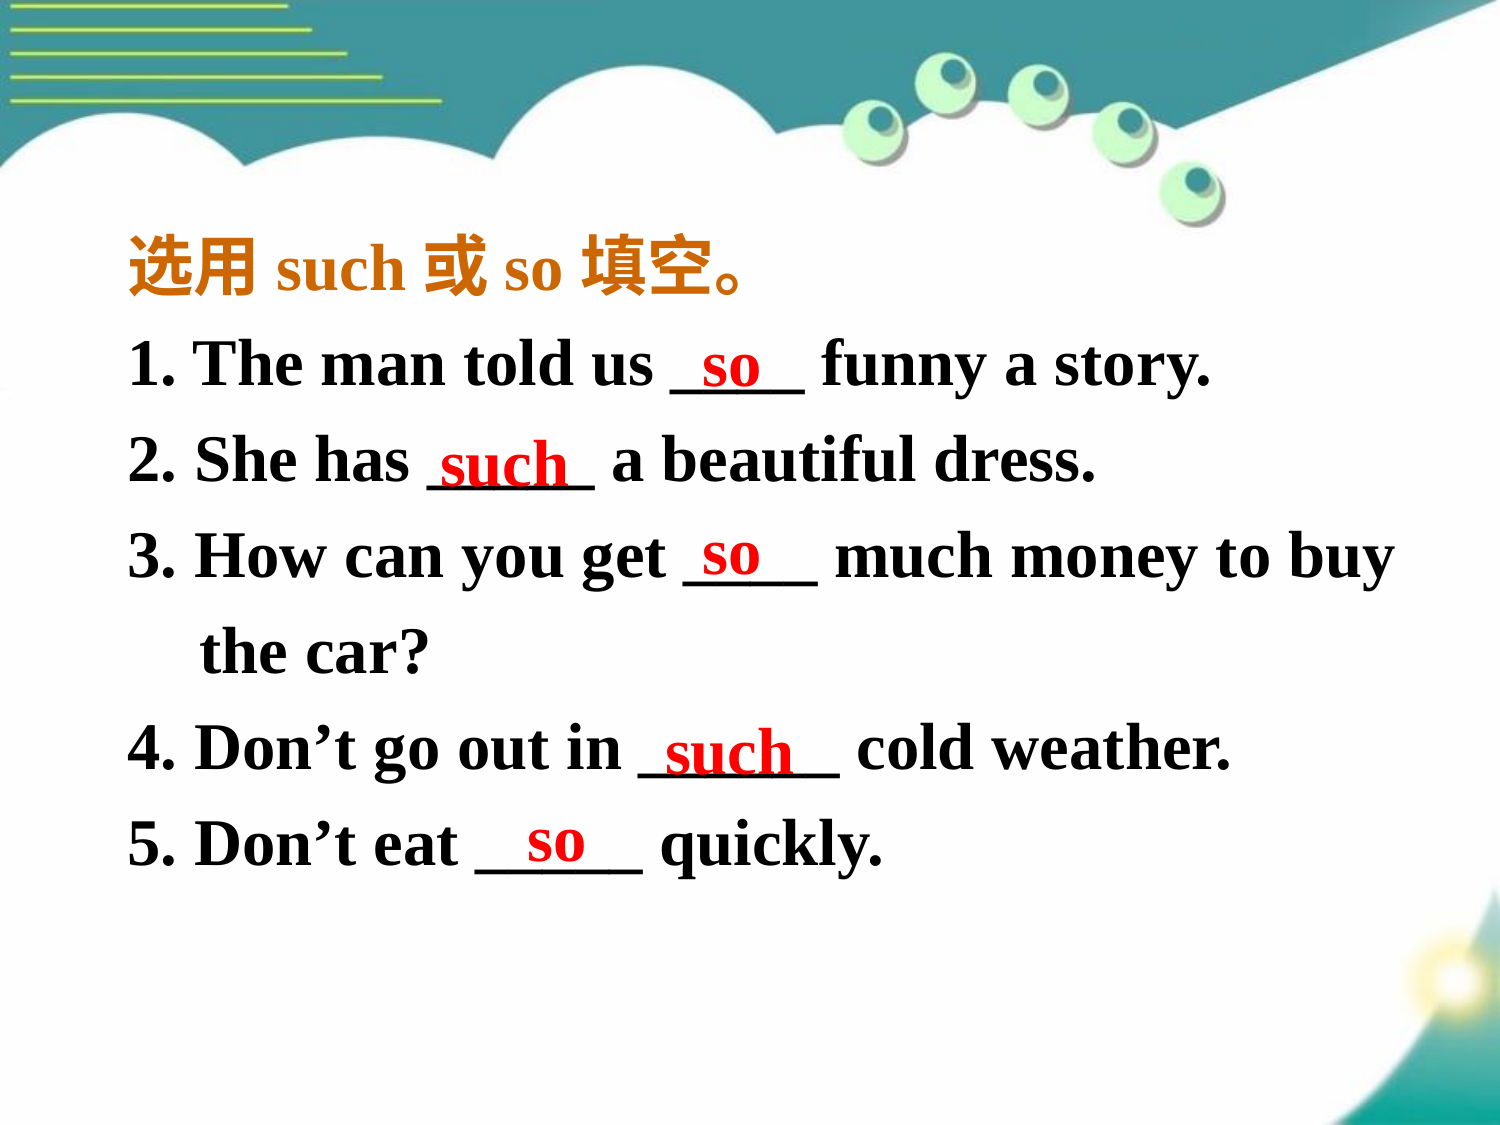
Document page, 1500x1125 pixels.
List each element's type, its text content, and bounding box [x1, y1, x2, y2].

text_box so [687, 312, 794, 408]
text_box so [687, 500, 794, 595]
text_box such [425, 412, 585, 508]
text_box 选用such或so填空。 1. The man told us ____ funny a story. 2. She has _____ a beautiful dress. 3. How can you get ____ much money to buy the car? 4. Don’t go out in ______ cold weather. 5. Don’t eat _____ quickly. [112, 199, 1460, 887]
picture [0, 0, 1500, 1125]
text_box such [650, 700, 810, 795]
text_box so [512, 787, 602, 883]
